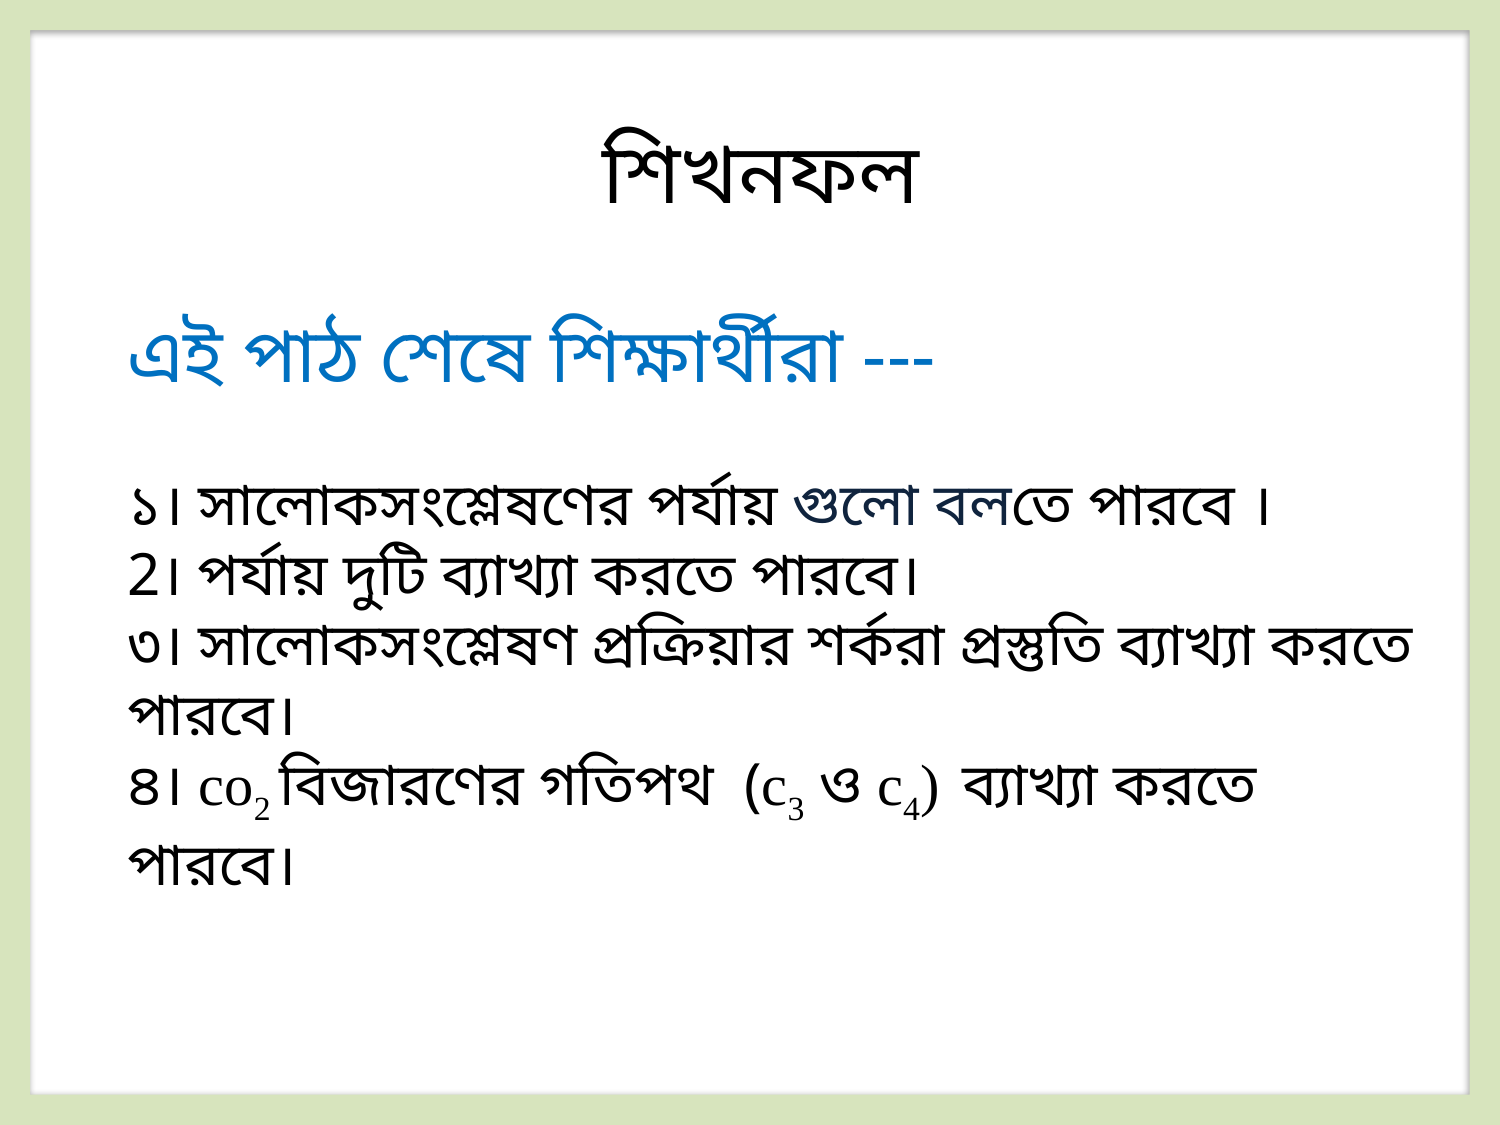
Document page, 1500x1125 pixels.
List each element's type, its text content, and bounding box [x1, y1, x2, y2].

text_box এই পাঠ শেষে শিক্ষার্থীরা --- ১। সালোকসংশ্লেষণের পর্যায় গুলো বলতে পারবে । 2। পর্যায় দুটি ব্যাখ্যা করতে পারবে। ৩। সালোকসংশ্লেষণ প্রক্রিয়ার শর্করা প্রস্তুতি ব্যাখ্যা করতে পারবে। ৪। co2 বিজারণের গতিপথ (c3 ও c4) ব্যাখ্যা করতে পারবে। [112, 299, 1450, 984]
text_box শিখনফল [587, 112, 936, 228]
text_box [0, 0, 1500, 1125]
